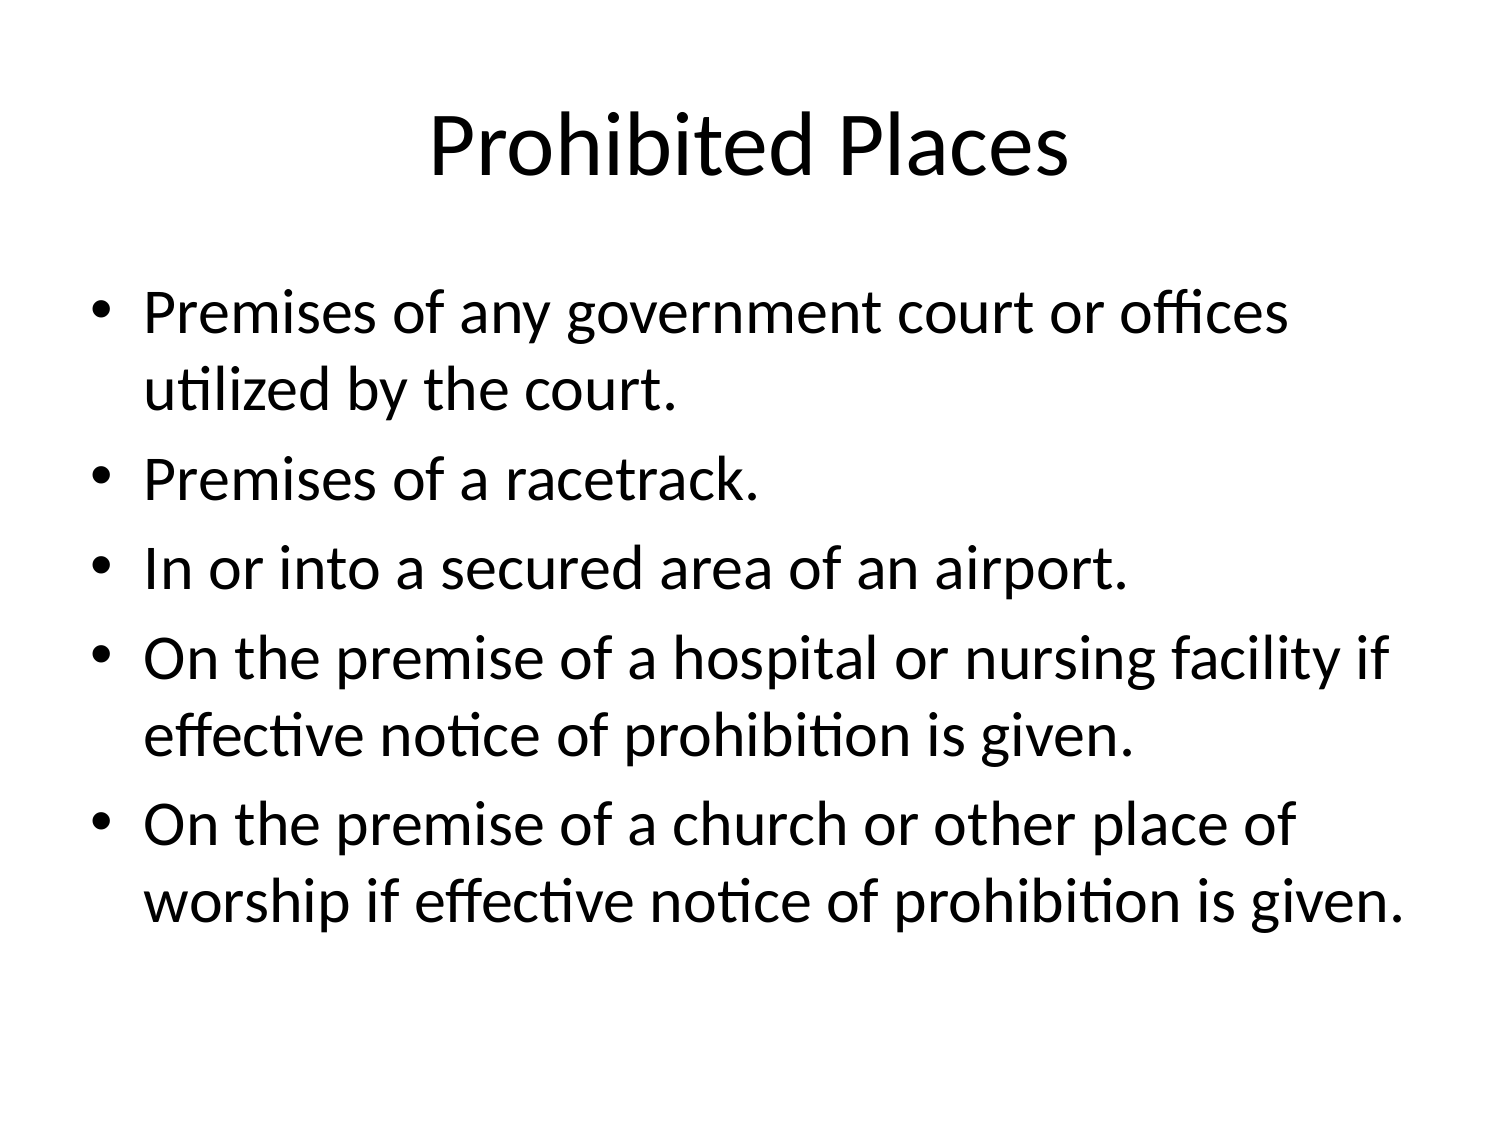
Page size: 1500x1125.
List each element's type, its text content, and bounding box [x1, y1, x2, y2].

title Prohibited Places [75, 45, 1425, 233]
list Premises of any government court or offices utilized by the court. Premises of a racetrack. In or into a secured area of an airport. On the premise of a hospital or nursing facility if effective notice of prohibition is given. On the premise of a church or other place of worship if effective notice of prohibition is given. [75, 262, 1425, 1005]
